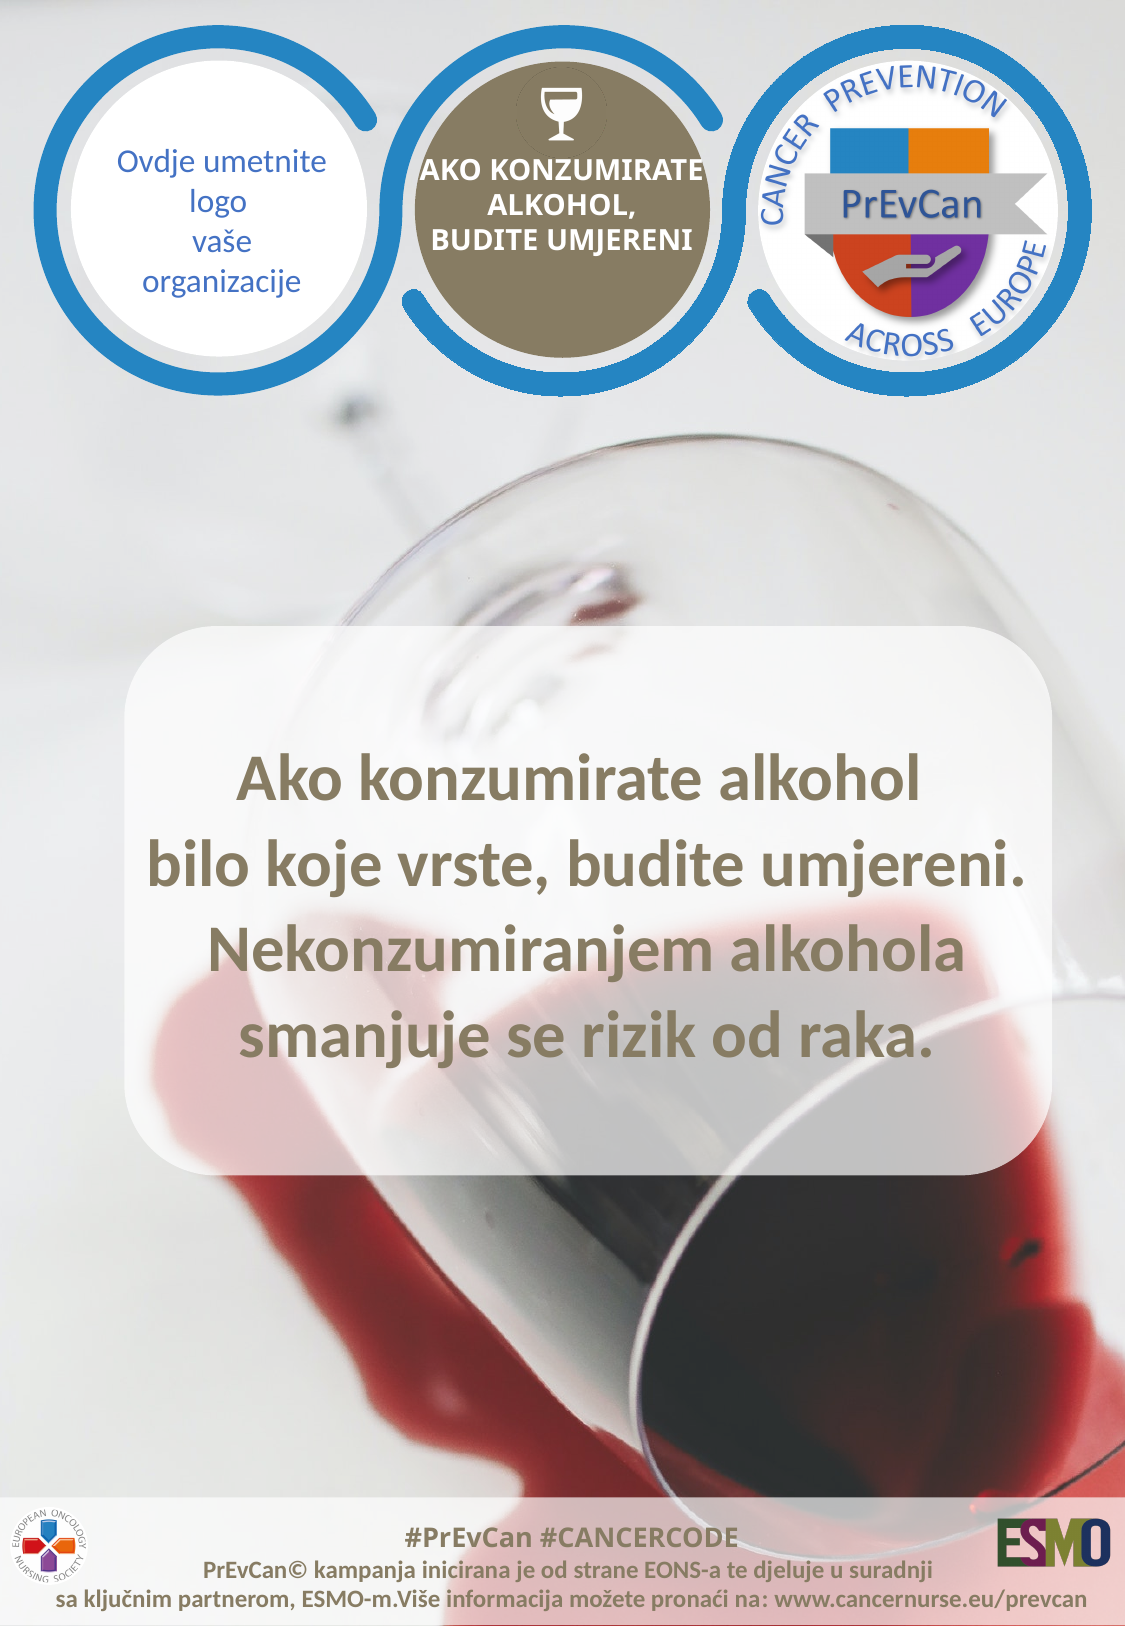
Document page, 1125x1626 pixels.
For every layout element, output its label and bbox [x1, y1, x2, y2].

text_box [0, 0, 1125, 1625]
